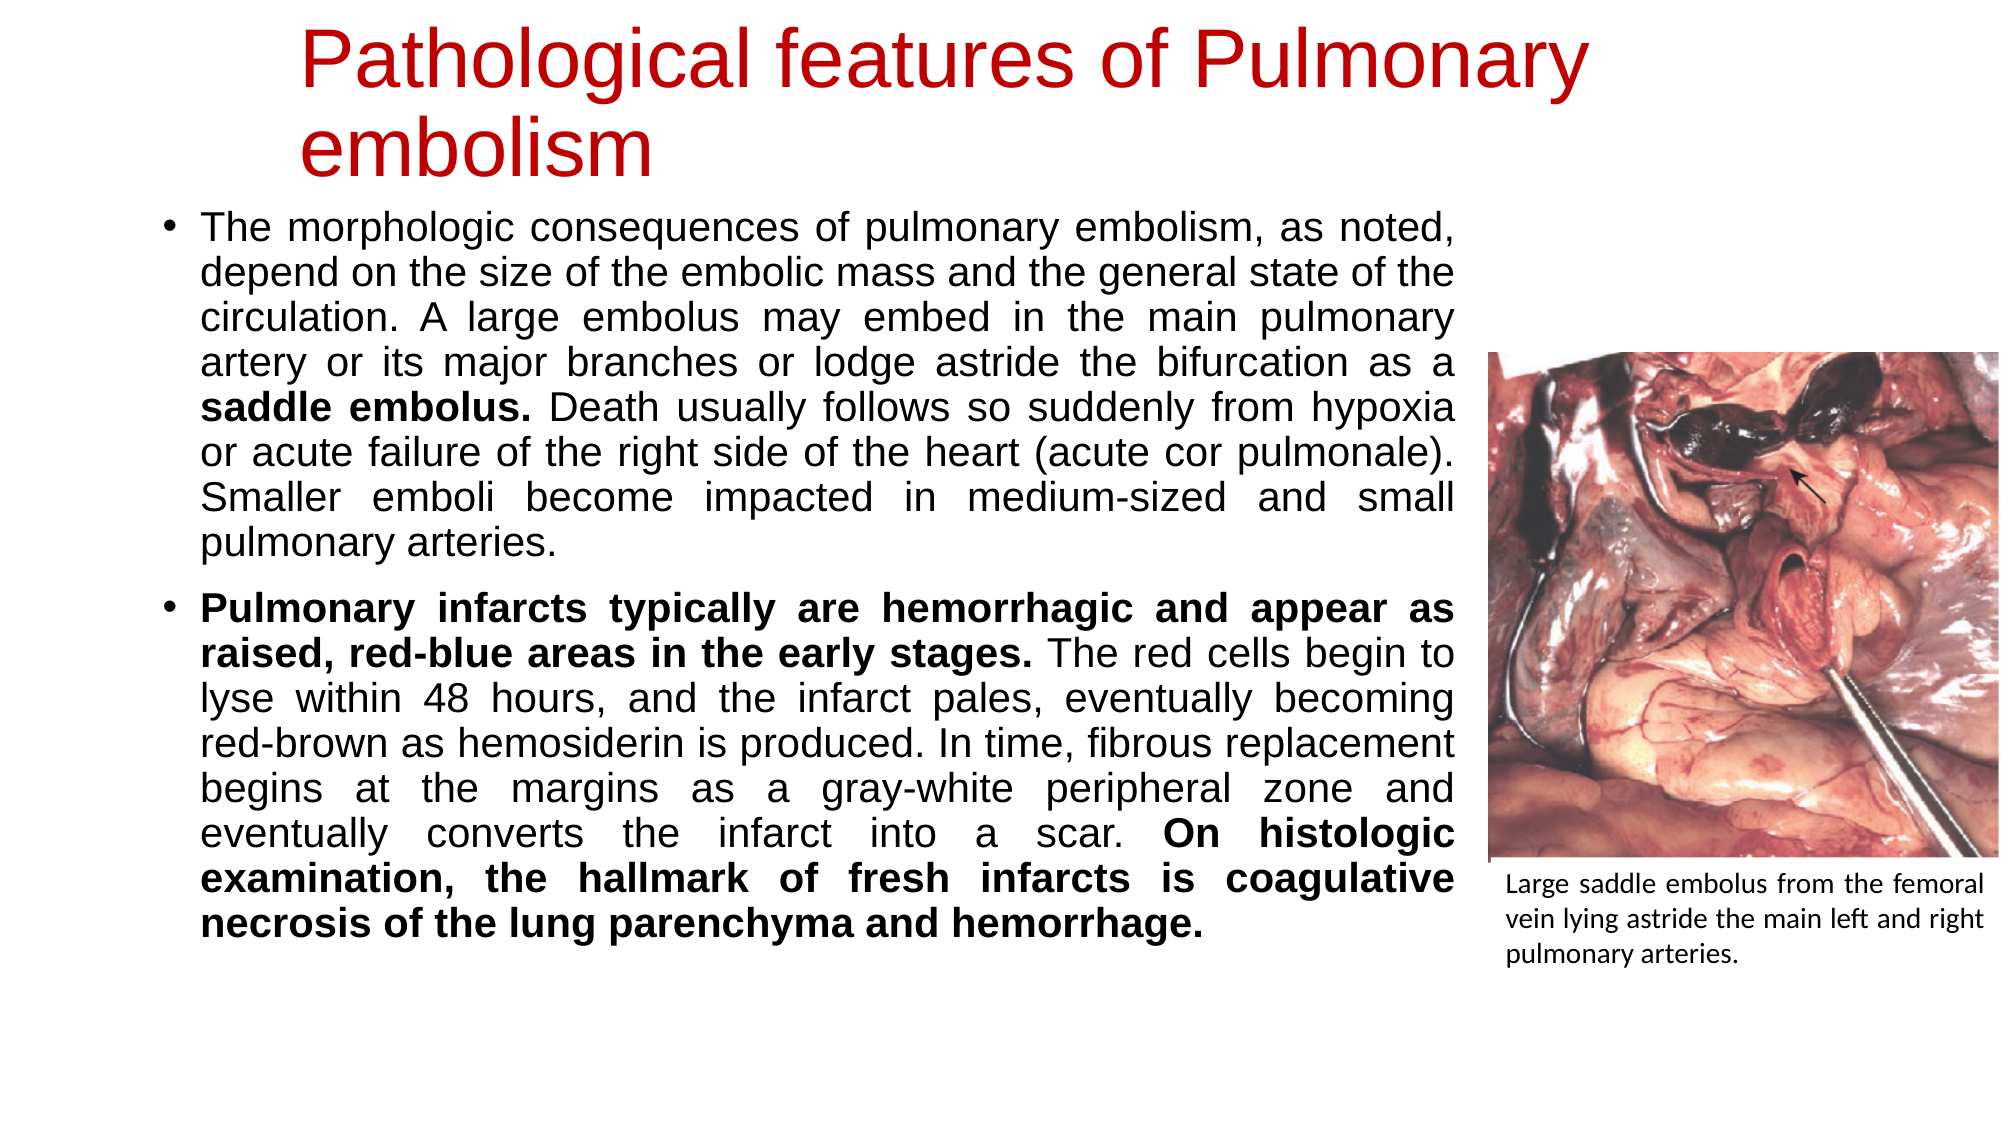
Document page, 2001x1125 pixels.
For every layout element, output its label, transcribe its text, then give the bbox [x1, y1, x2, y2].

picture [1488, 352, 2000, 865]
text_box Large saddle embolus from the femoral vein lying astride the main left and right pulmonary arteries. [1490, 865, 2000, 978]
list The morphologic consequences of pulmonary embolism, as noted, depend on the size of the embolic mass and the general state of the circulation. A large embolus may embed in the main pulmonary artery or its major branches or lodge astride the bifurcation as a saddle embolus. Death usually follows so suddenly from hypoxia or acute failure of the right side of the heart (acute cor pulmonale). Smaller emboli become impacted in medium-sized and small pulmonary arteries. Pulmonary infarcts typically are hemorrhagic and appear as raised, red-blue areas in the early stages. The red cells begin to lyse within 48 hours, and the infarct pales, eventually becoming red-brown as hemosiderin is produced. In time, fibrous replacement begins at the margins as a gray-white peripheral zone and eventually converts the infarct into a scar. On histologic examination, the hallmark of fresh infarcts is coagulative necrosis of the lung parenchyma and hemorrhage. [147, 197, 1471, 1039]
title Pathological features of Pulmonary embolism [284, 0, 1832, 211]
